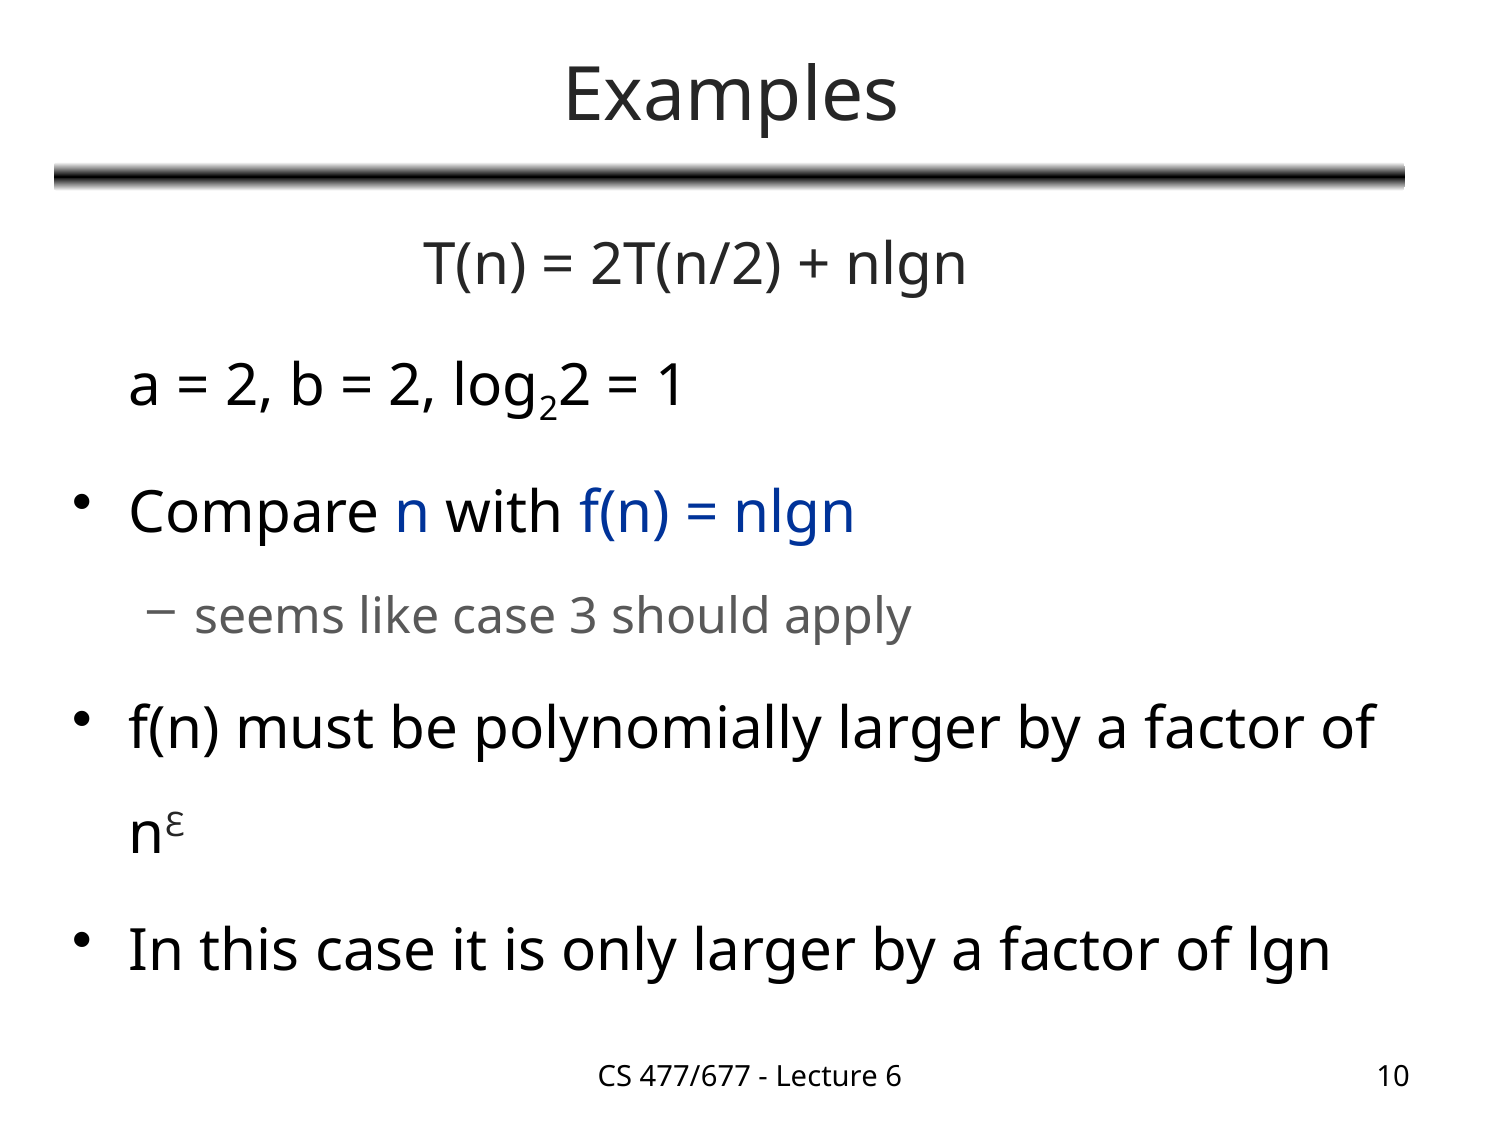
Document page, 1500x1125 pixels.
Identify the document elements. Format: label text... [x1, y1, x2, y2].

slide_number 10 [1074, 1049, 1426, 1103]
title Examples [55, 16, 1407, 166]
footer CS 477/677 - Lecture 6 [512, 1049, 988, 1103]
list T(n) = 2T(n/2) + nlgn a = 2, b = 2, log22 = 1 Compare n with f(n) = nlgn seems like case 3 should apply f(n) must be polynomially larger by a factor of nℇ In this case it is only larger by a factor of lgn [57, 183, 1446, 989]
